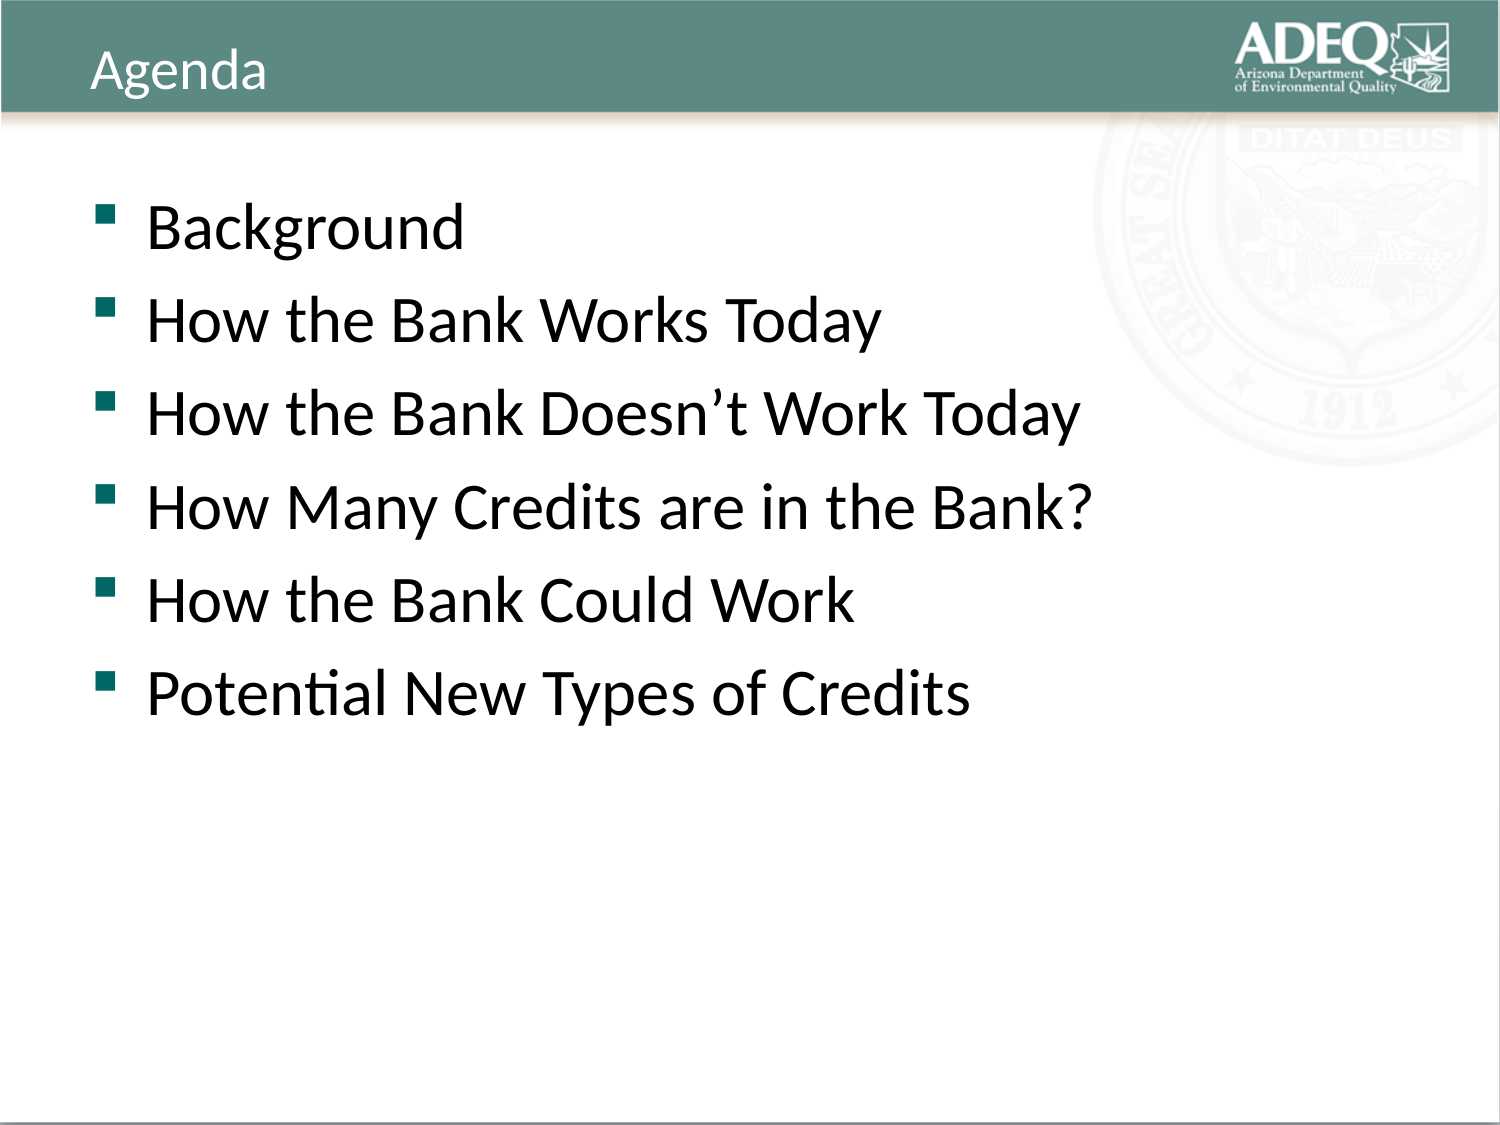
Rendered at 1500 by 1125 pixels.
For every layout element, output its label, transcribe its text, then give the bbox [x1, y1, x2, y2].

picture [0, 0, 1500, 1125]
title Agenda [75, 32, 1225, 100]
list Background How the Bank Works Today How the Bank Doesn’t Work Today How Many Credits are in the Bank? How the Bank Could Work Potential New Types of Credits [75, 174, 1425, 1063]
